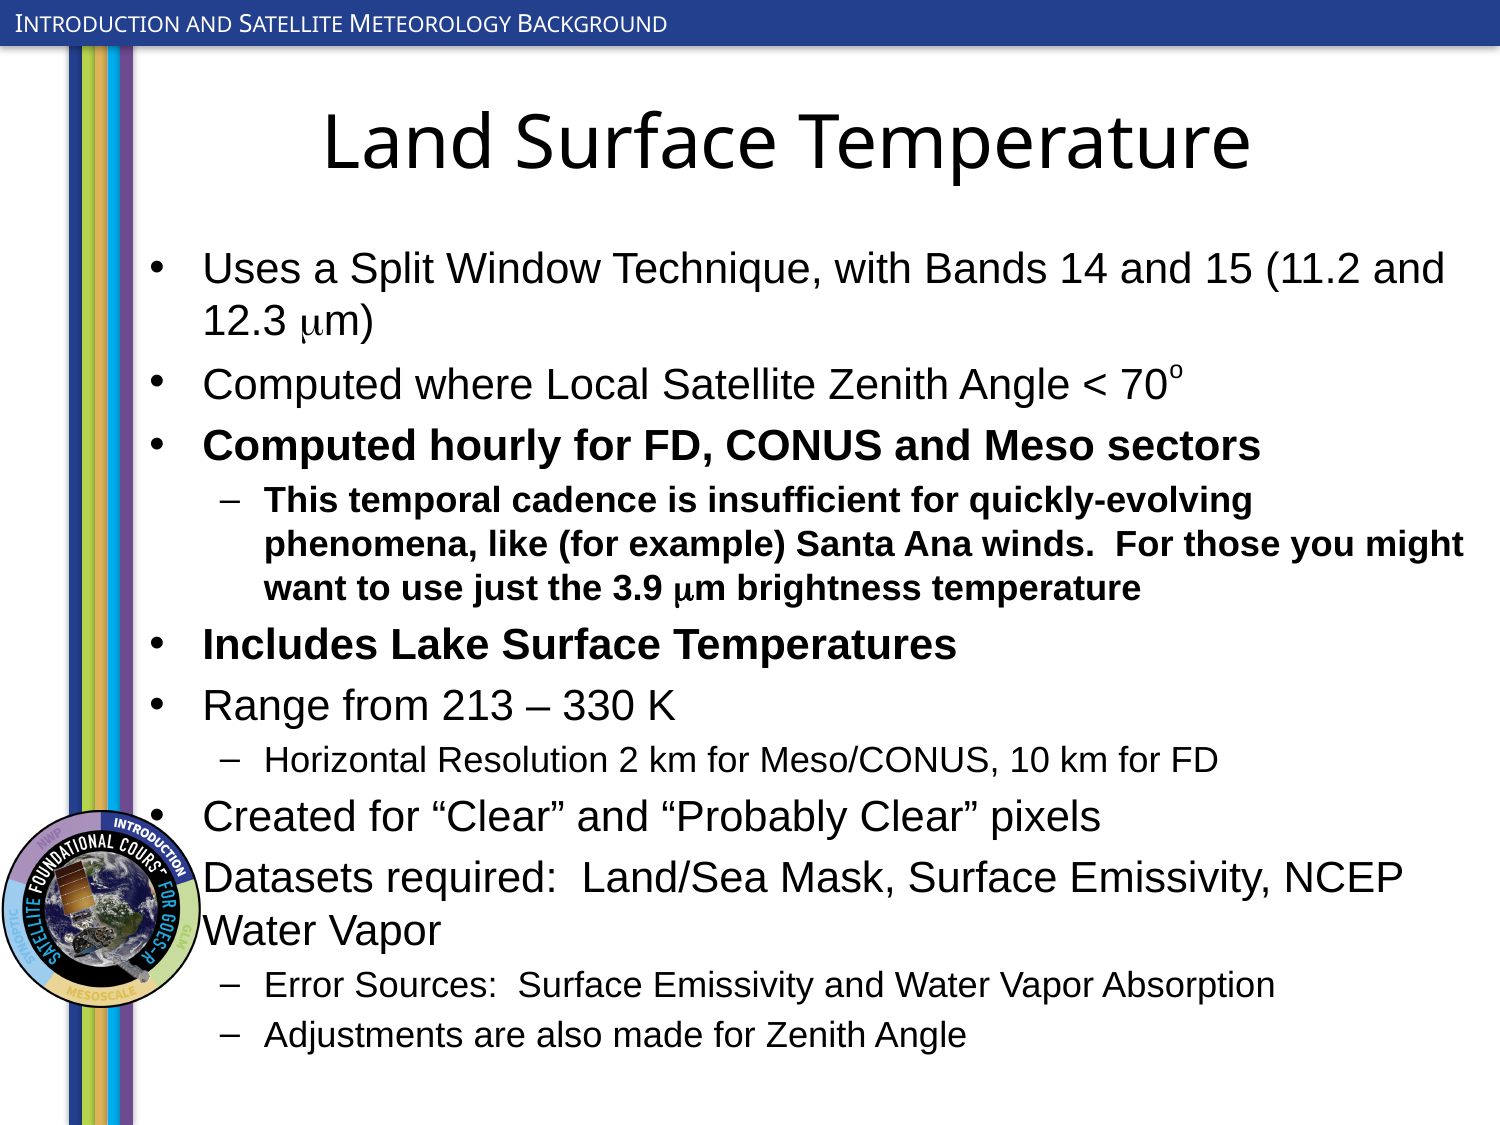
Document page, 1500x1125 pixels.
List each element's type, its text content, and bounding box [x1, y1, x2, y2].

list Uses a Split Window Technique, with Bands 14 and 15 (11.2 and 12.3 mm) Computed where Local Satellite Zenith Angle < 70o Computed hourly for FD, CONUS and Meso sectors This temporal cadence is insufficient for quickly-evolving phenomena, like (for example) Santa Ana winds. For those you might want to use just the 3.9 mm brightness temperature Includes Lake Surface Temperatures Range from 213 – 330 K Horizontal Resolution 2 km for Meso/CONUS, 10 km for FD Created for “Clear” and “Probably Clear” pixels Datasets required: Land/Sea Mask, Surface Emissivity, NCEP Water Vapor Error Sources: Surface Emissivity and Water Vapor Absorption Adjustments are also made for Zenith Angle [134, 232, 1485, 1069]
title Land Surface Temperature [149, 45, 1425, 232]
picture [0, 807, 134, 1010]
